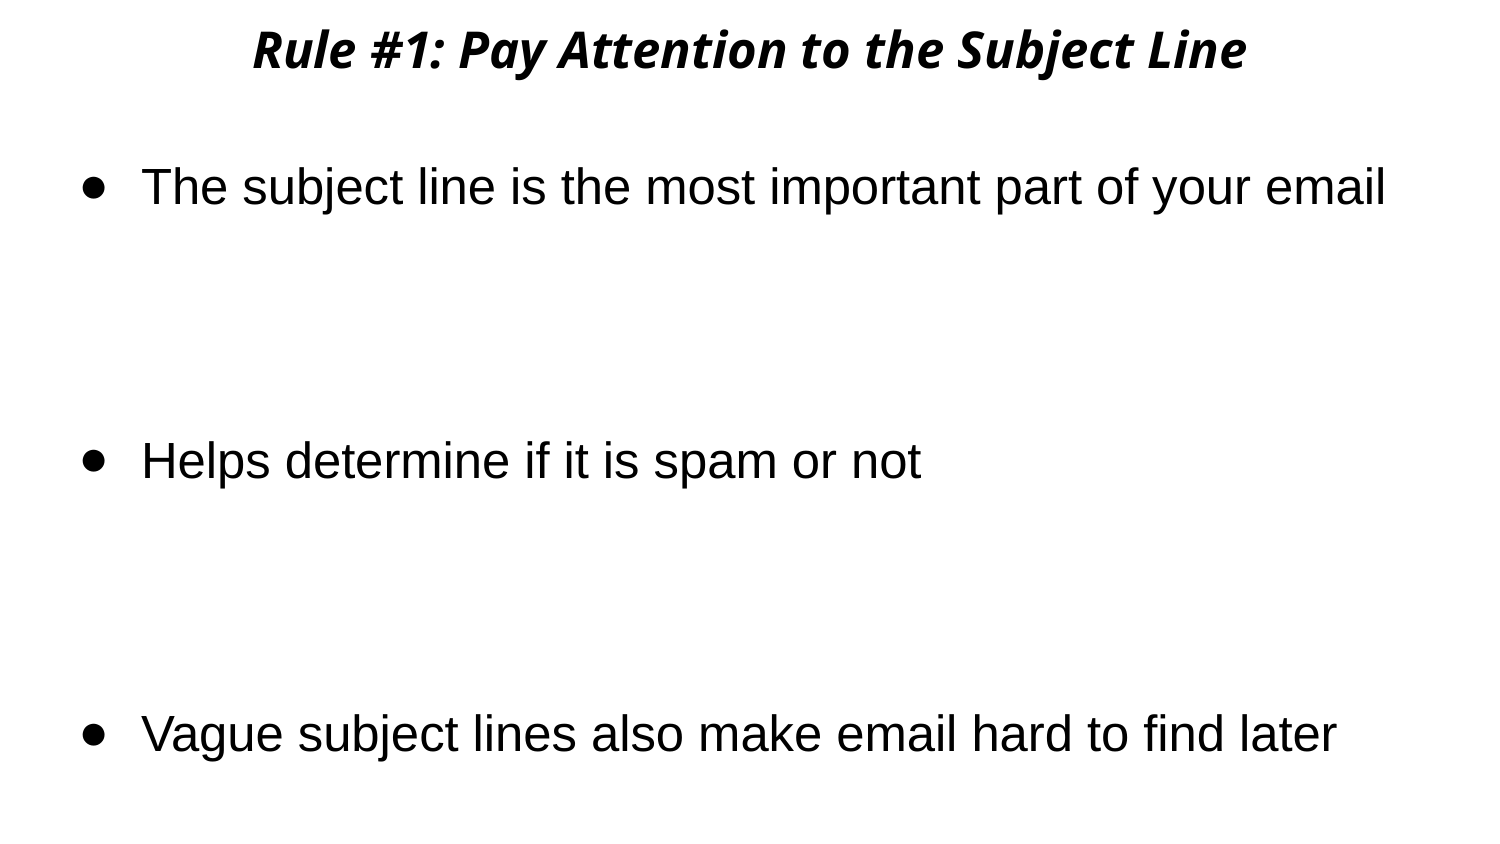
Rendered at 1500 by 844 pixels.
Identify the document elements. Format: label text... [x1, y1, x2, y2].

title Rule #1: Pay Attention to the Subject Line The subject line is the most important part of your email Helps determine if it is spam or not Vague subject lines also make email hard to find later [51, 352, 1449, 491]
